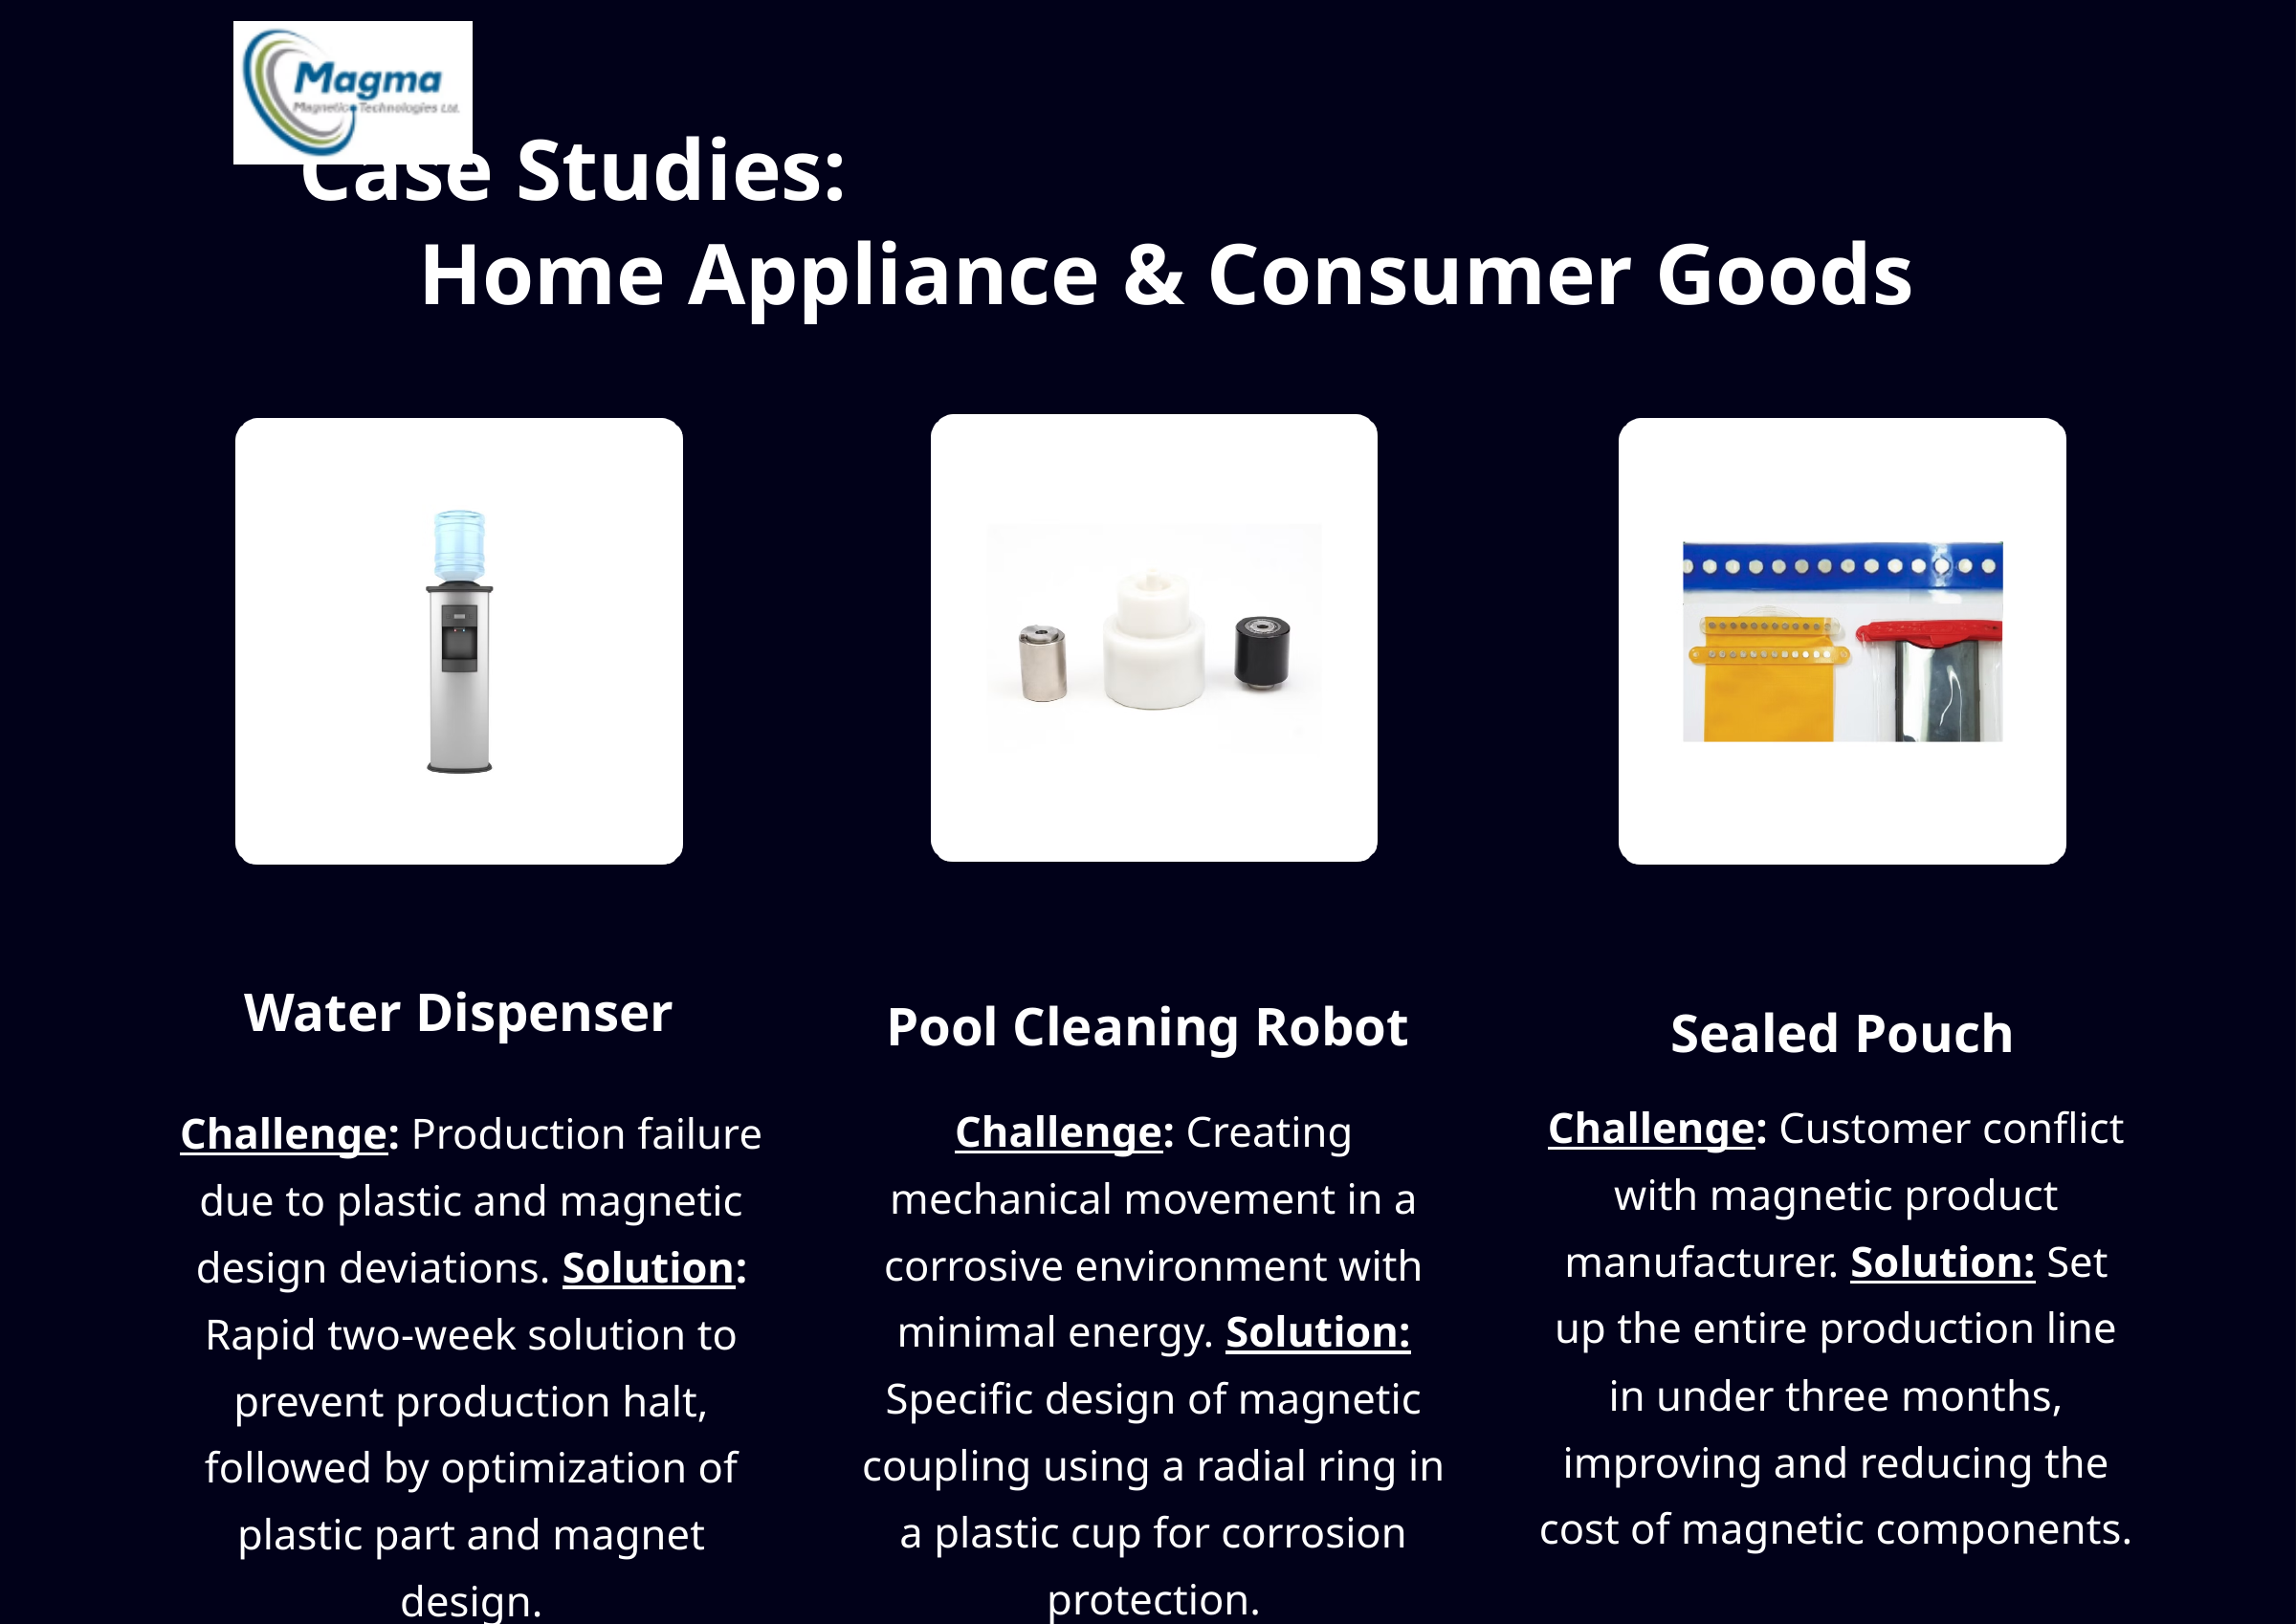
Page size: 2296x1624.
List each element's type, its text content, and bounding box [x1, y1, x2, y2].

picture [1619, 418, 2066, 865]
text_box Water Dispenser [198, 969, 721, 1035]
text_box Case Studies: Home Appliance & Consumer Goods [285, 109, 2049, 318]
picture [233, 21, 473, 165]
text_box Pool Cleaning Robot [878, 983, 1418, 1049]
picture [931, 414, 1378, 862]
text_box Challenge: Production failure due to plastic and magnetic design deviations. Solution: Rapid two-week solution to prevent production halt, followed by optimization of plastic part and magnet design. [158, 1083, 785, 1552]
picture [235, 418, 683, 865]
text_box [0, 0, 2296, 1624]
text_box Challenge: Customer conflict with magnetic product manufacturer. Solution: Set up the entire production line in under three months, improving and reducing the cost of magnetic components. [1523, 1077, 2150, 1480]
text_box Challenge: Creating mechanical movement in a corrosive environment with minimal energy. Solution: Specific design of magnetic coupling using a radial ring in a plastic cup for corrosion protection. [841, 1081, 1468, 1550]
text_box Sealed Pouch [1581, 990, 2105, 1056]
